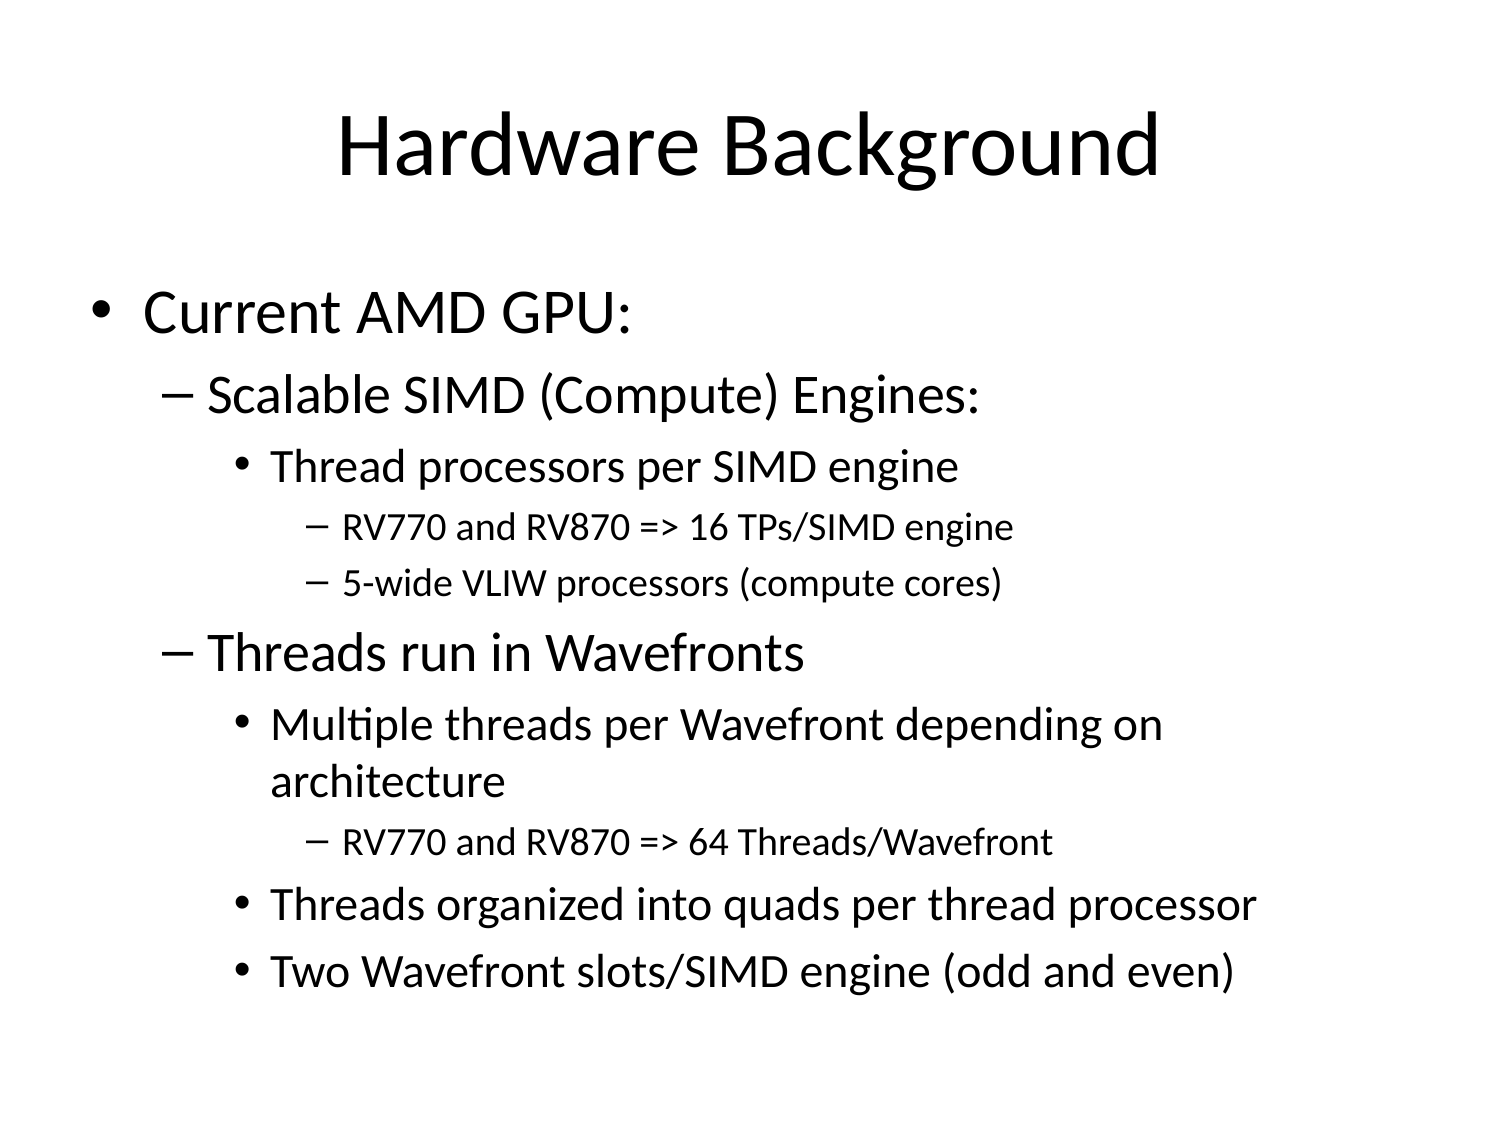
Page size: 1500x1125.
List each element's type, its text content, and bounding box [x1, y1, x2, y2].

title Hardware Background [75, 45, 1425, 233]
list Current AMD GPU: Scalable SIMD (Compute) Engines: Thread processors per SIMD engine RV770 and RV870 => 16 TPs/SIMD engine 5-wide VLIW processors (compute cores) Threads run in Wavefronts Multiple threads per Wavefront depending on architecture RV770 and RV870 => 64 Threads/Wavefront Threads organized into quads per thread processor Two Wavefront slots/SIMD engine (odd and even) [75, 262, 1425, 1005]
